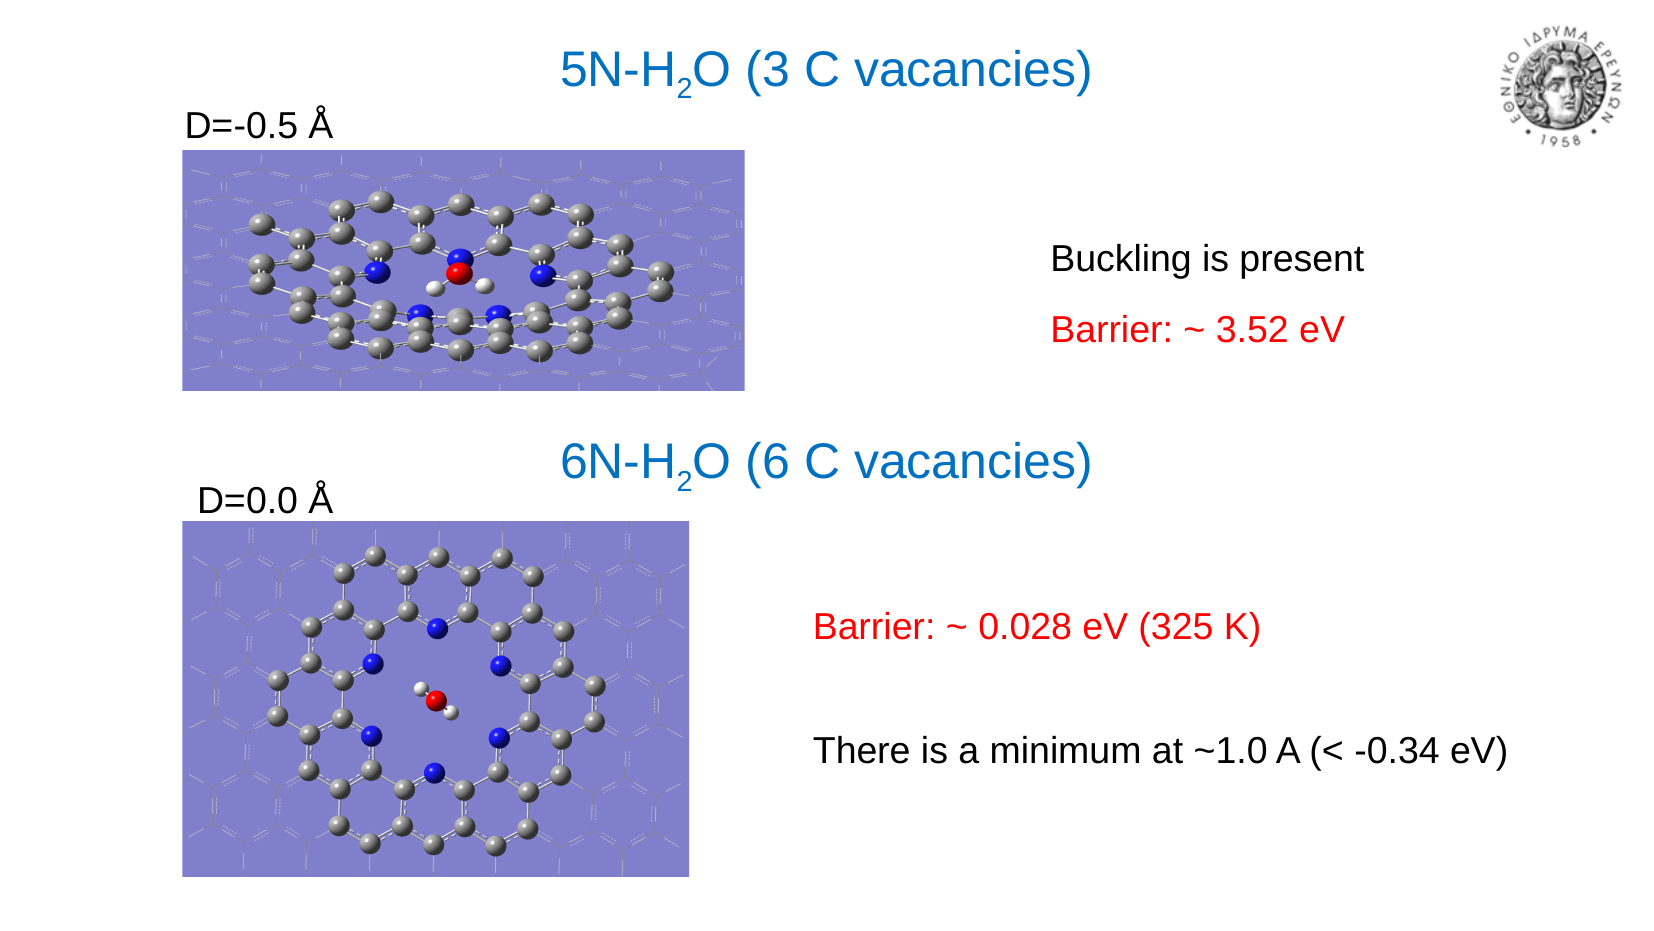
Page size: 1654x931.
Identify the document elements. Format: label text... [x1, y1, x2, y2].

text_box Barrier: ~ 3.52 eV [1035, 297, 1371, 354]
text_box There is a minimum at ~1.0 A (< -0.34 eV) [798, 718, 1608, 775]
picture [182, 150, 746, 391]
text_box Barrier: ~ 0.028 eV (325 K) [798, 594, 1287, 652]
text_box Buckling is present [1035, 226, 1654, 326]
text_box D=0.0 Å [182, 468, 565, 520]
text_box 6N-H2O (6 C vacancies) [82, 428, 1571, 497]
picture [1498, 21, 1630, 154]
text_box D=-0.5 Å [169, 94, 553, 151]
text_box 5N-H2Ο (3 C vacancies) [82, 37, 1493, 104]
picture [182, 521, 690, 877]
